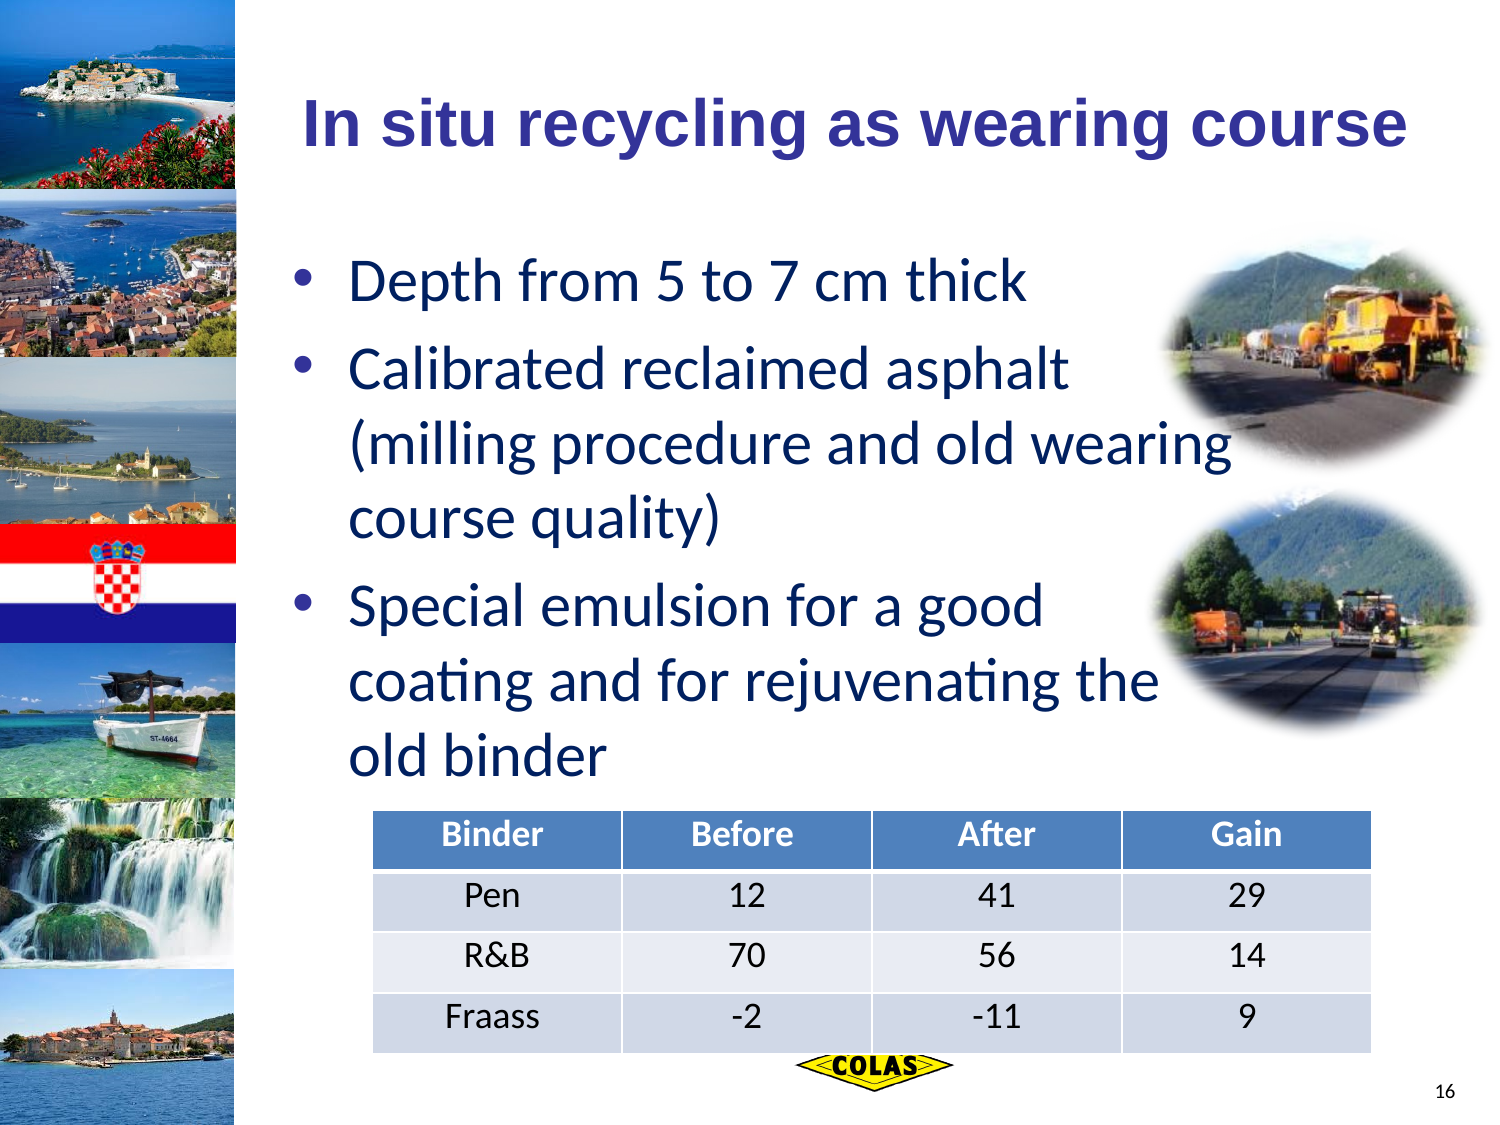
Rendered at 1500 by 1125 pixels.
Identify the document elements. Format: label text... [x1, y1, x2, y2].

table_cell -2 [623, 994, 871, 1053]
table_cell 29 [1123, 874, 1371, 931]
table_cell 56 [873, 933, 1121, 992]
table_cell 41 [873, 874, 1121, 931]
table_cell Fraass [373, 994, 621, 1053]
table_cell R&B [373, 933, 621, 992]
table_header Before [623, 811, 871, 869]
picture [0, 0, 237, 1125]
table_cell -11 [873, 994, 1121, 1053]
title In situ recycling as wearing course [265, 19, 1447, 220]
slide_number 16 [1120, 1060, 1471, 1120]
table_header Binder [373, 811, 621, 869]
table_cell 70 [623, 933, 871, 992]
table_header After [873, 811, 1121, 869]
table_cell 9 [1123, 994, 1371, 1053]
picture [794, 1055, 955, 1093]
picture [1139, 219, 1498, 744]
table_cell 12 [623, 874, 871, 931]
table_header Gain [1123, 811, 1371, 869]
table_cell 14 [1123, 933, 1371, 992]
table_cell Pen [373, 874, 621, 931]
list Depth from 5 to 7 cm thick Calibrated reclaimed asphalt (milling procedure and old wearing course quality) Special emulsion for a good coating and for rejuvenating the old binder [277, 231, 1258, 986]
